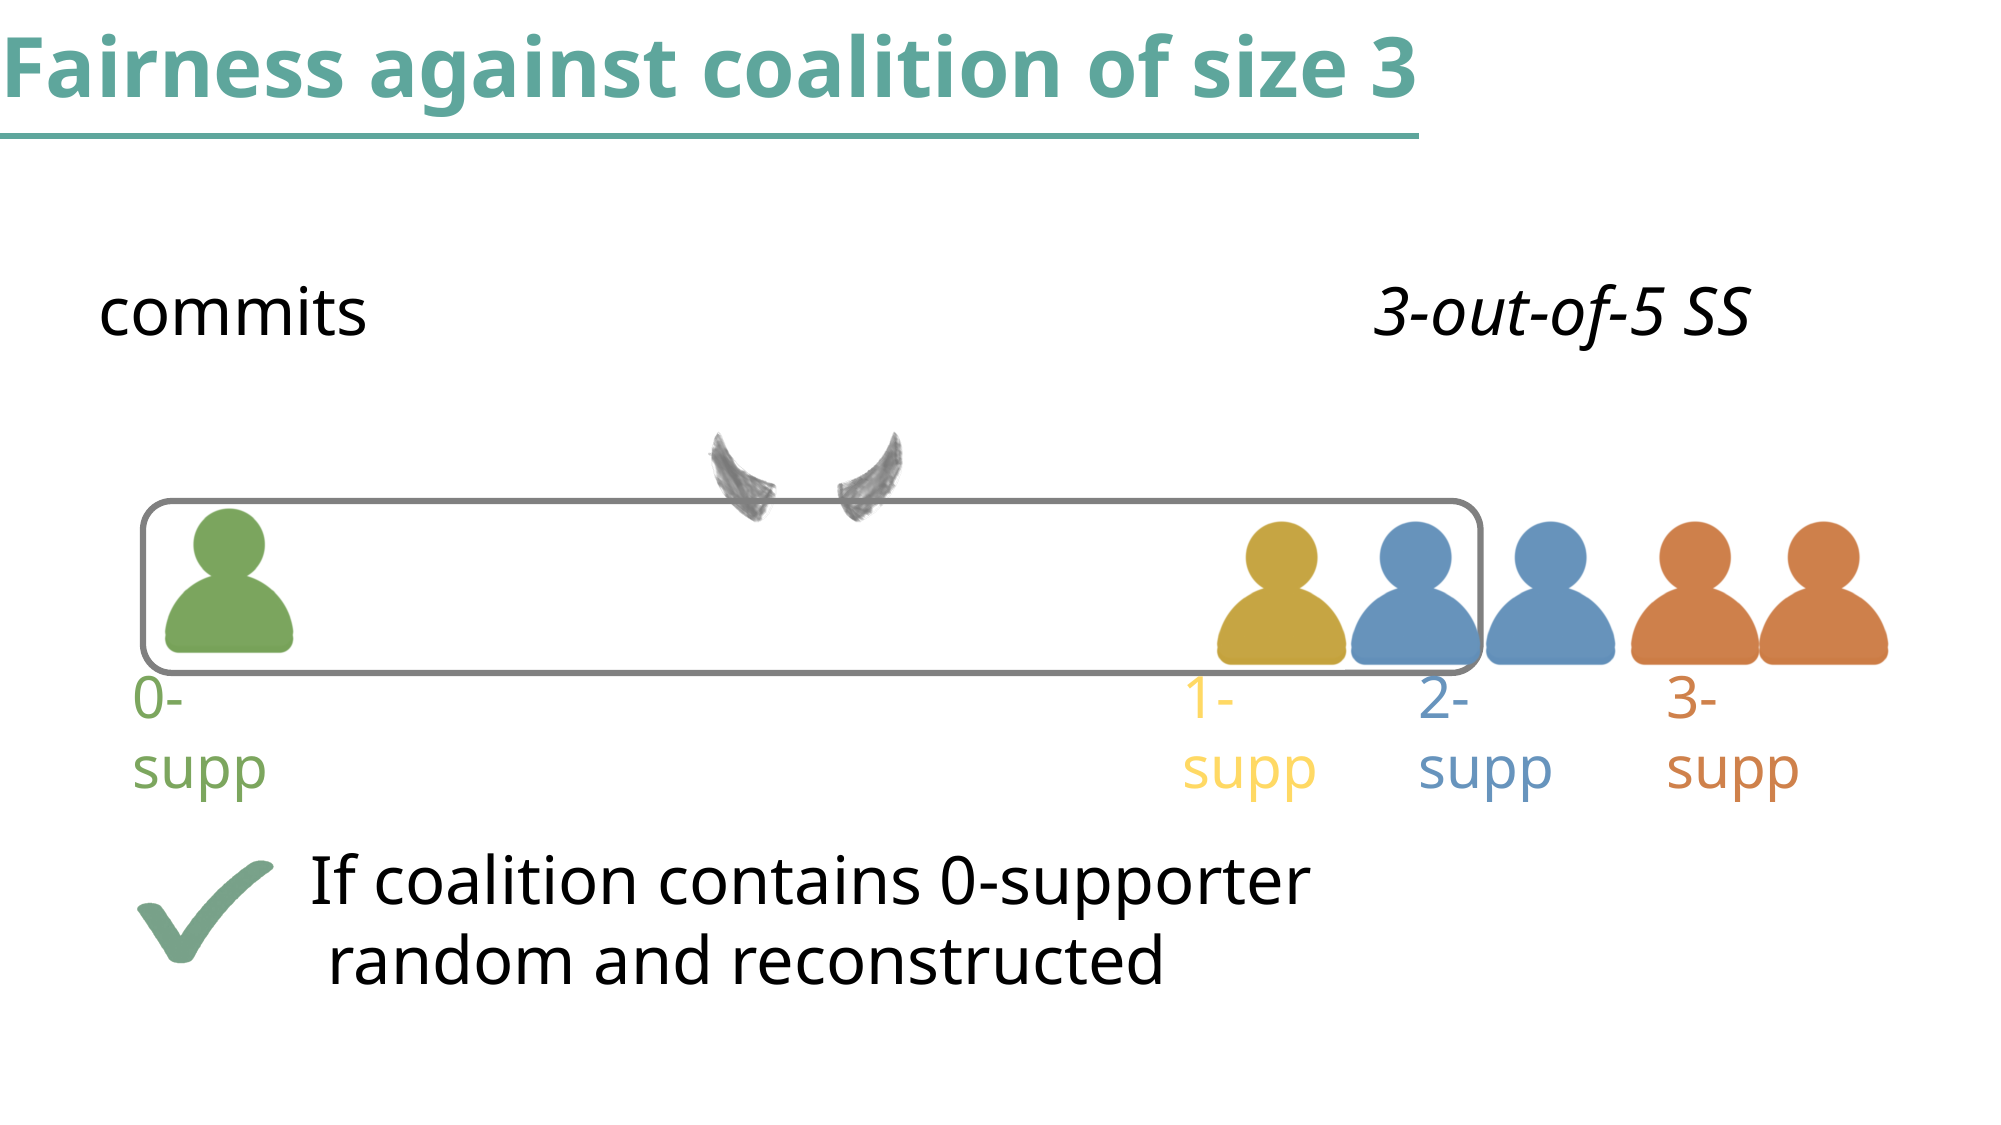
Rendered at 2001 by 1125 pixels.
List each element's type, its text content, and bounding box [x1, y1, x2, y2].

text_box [1168, 507, 1910, 739]
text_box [693, 416, 916, 529]
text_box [121, 846, 278, 974]
text_box 0-supp [117, 652, 333, 808]
picture [142, 494, 315, 667]
text_box Fairness against coalition of size 3 [0, 6, 1433, 122]
text_box [152, 499, 1471, 674]
